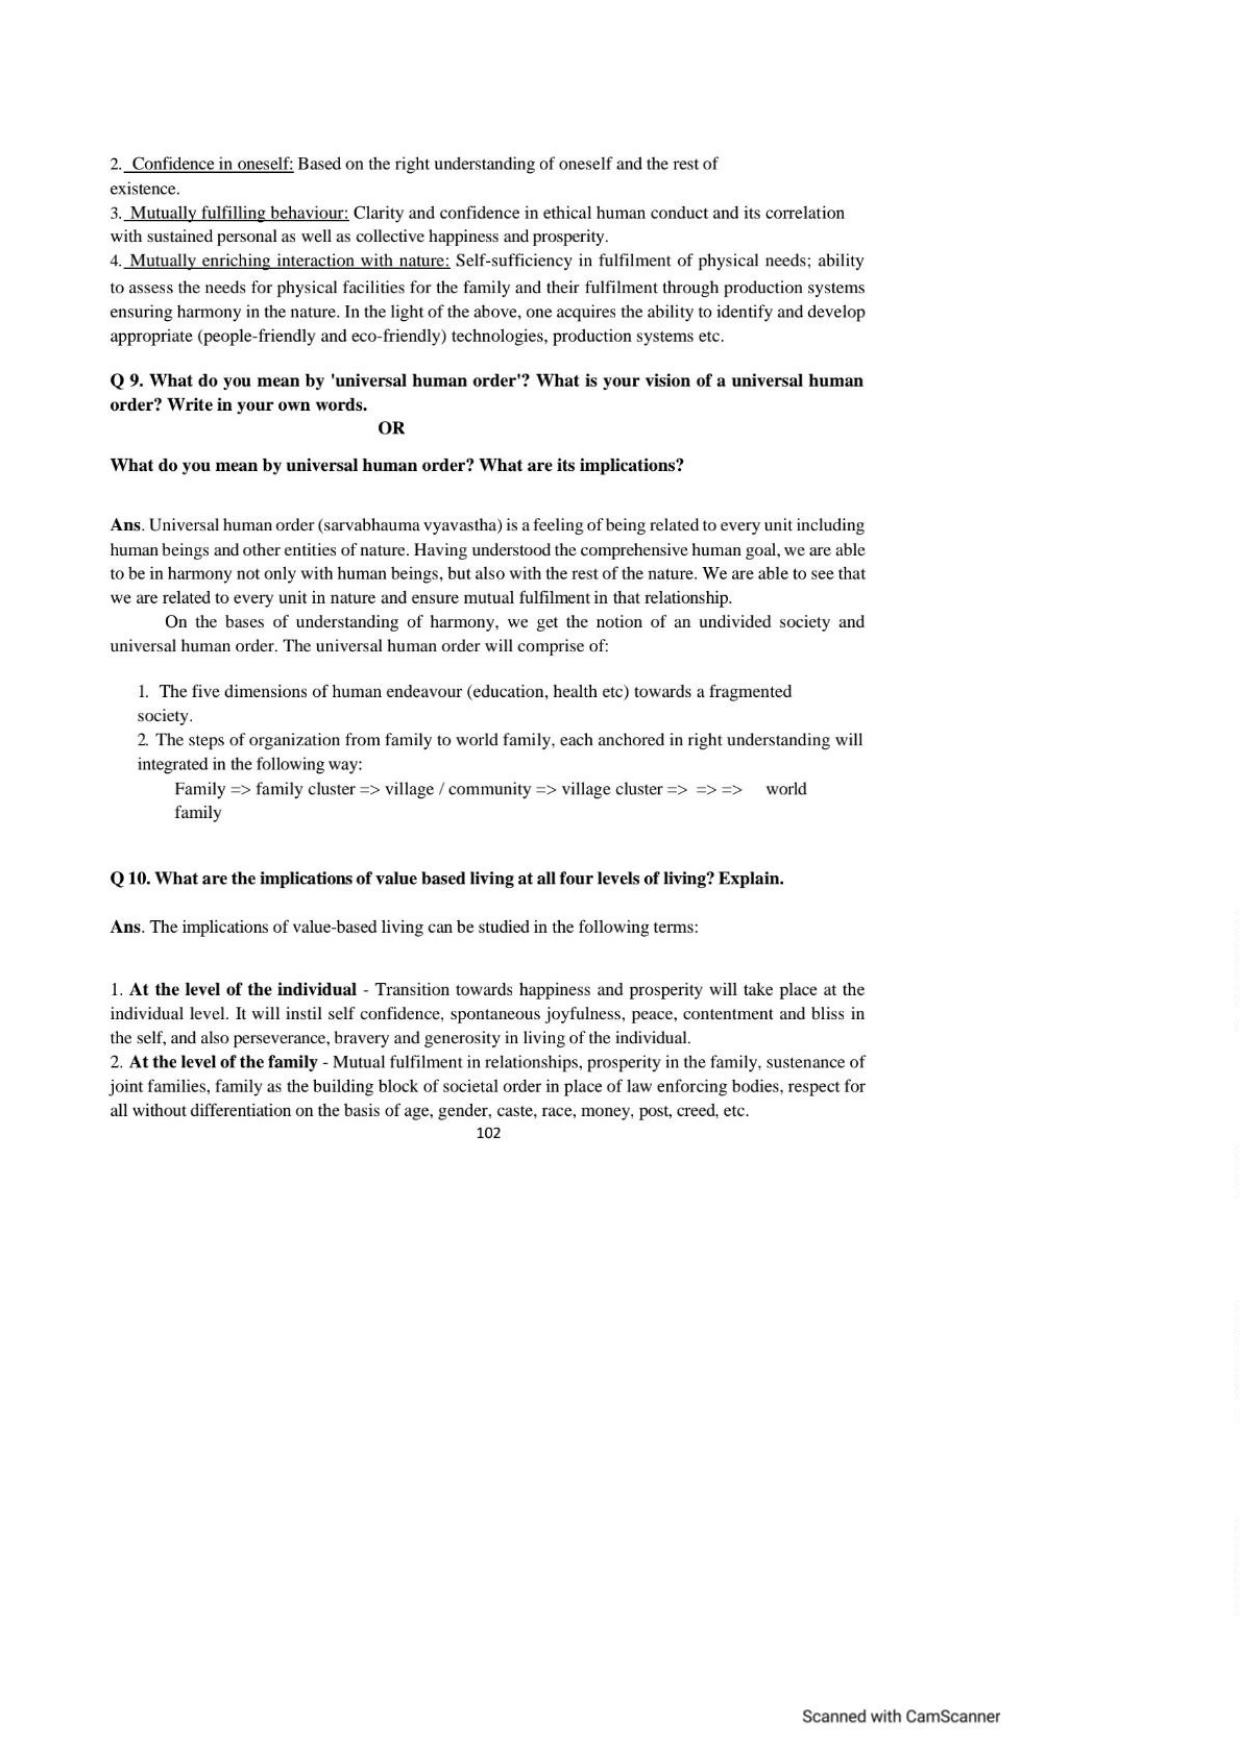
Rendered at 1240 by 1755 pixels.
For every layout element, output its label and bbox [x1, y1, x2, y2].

text_box [0, 49, 1240, 1653]
text_box [802, 1704, 1067, 1734]
